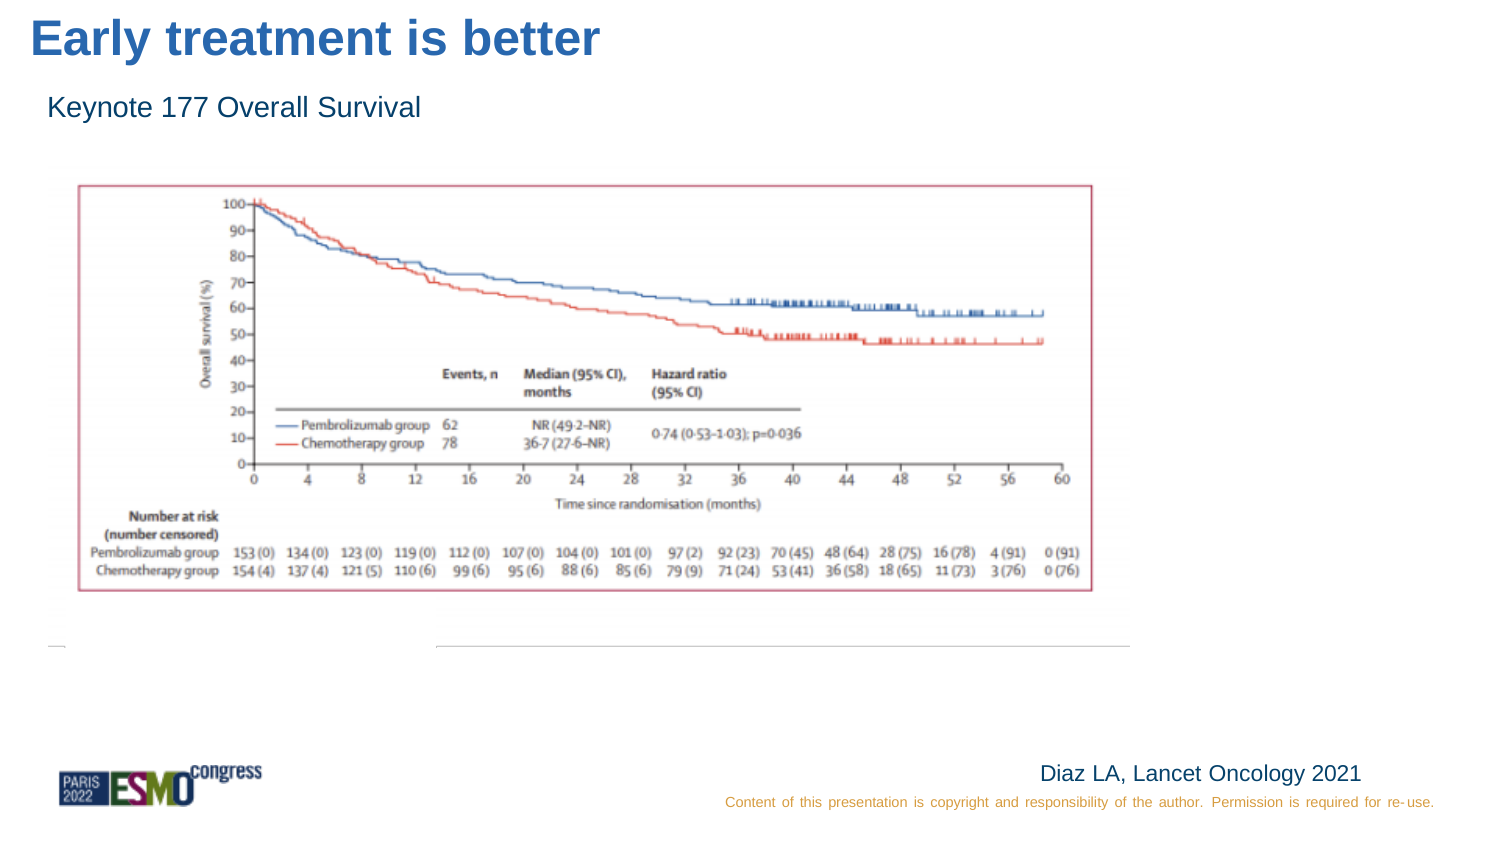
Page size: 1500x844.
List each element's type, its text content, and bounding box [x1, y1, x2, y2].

picture [58, 765, 263, 807]
picture [47, 159, 1130, 648]
text_box Diaz LA, Lancet Oncology 2021 Content of this presentation is copyright and responsibility of the author. Permission is required for re-use. [723, 761, 1446, 813]
text_box Early treatment is better Keynote 177 Overall Survival [27, 14, 602, 125]
